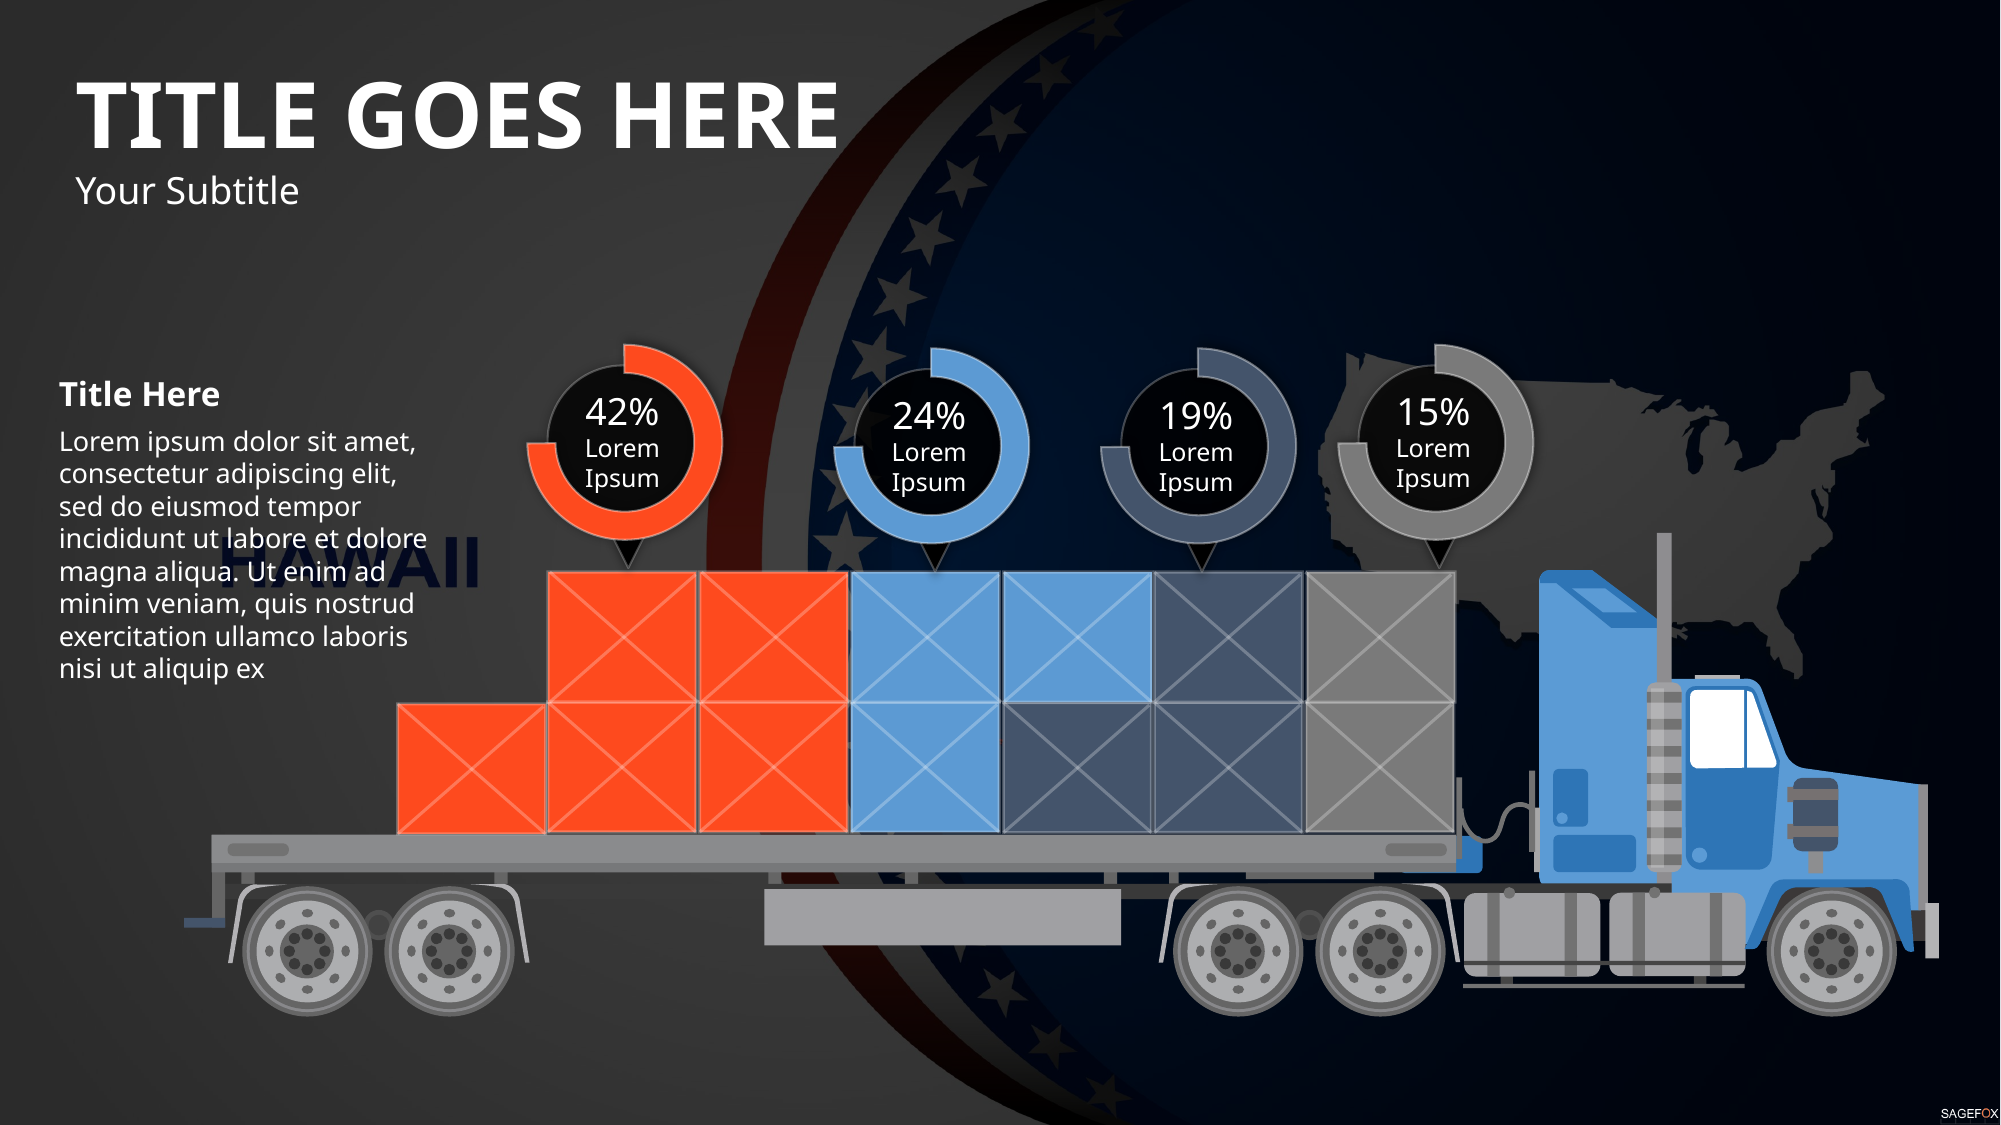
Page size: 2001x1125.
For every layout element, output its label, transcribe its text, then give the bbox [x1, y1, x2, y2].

picture [0, 0, 2001, 1125]
text_box 42% Lorem Ipsum [546, 364, 690, 503]
text_box [833, 347, 1031, 532]
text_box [1305, 572, 1456, 833]
text_box 24% Lorem Ipsum [853, 368, 995, 507]
text_box 15% Lorem Ipsum [1357, 364, 1501, 503]
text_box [184, 532, 1939, 1017]
text_box [1337, 343, 1535, 532]
text_box 19% Lorem Ipsum [1120, 368, 1263, 507]
text_box [526, 343, 724, 532]
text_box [397, 571, 850, 835]
text_box [1100, 347, 1298, 532]
text_box TITLE GOES HERE Your Subtitle [60, 49, 1036, 220]
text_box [851, 571, 1152, 833]
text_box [1152, 572, 1303, 833]
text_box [43, 366, 456, 662]
